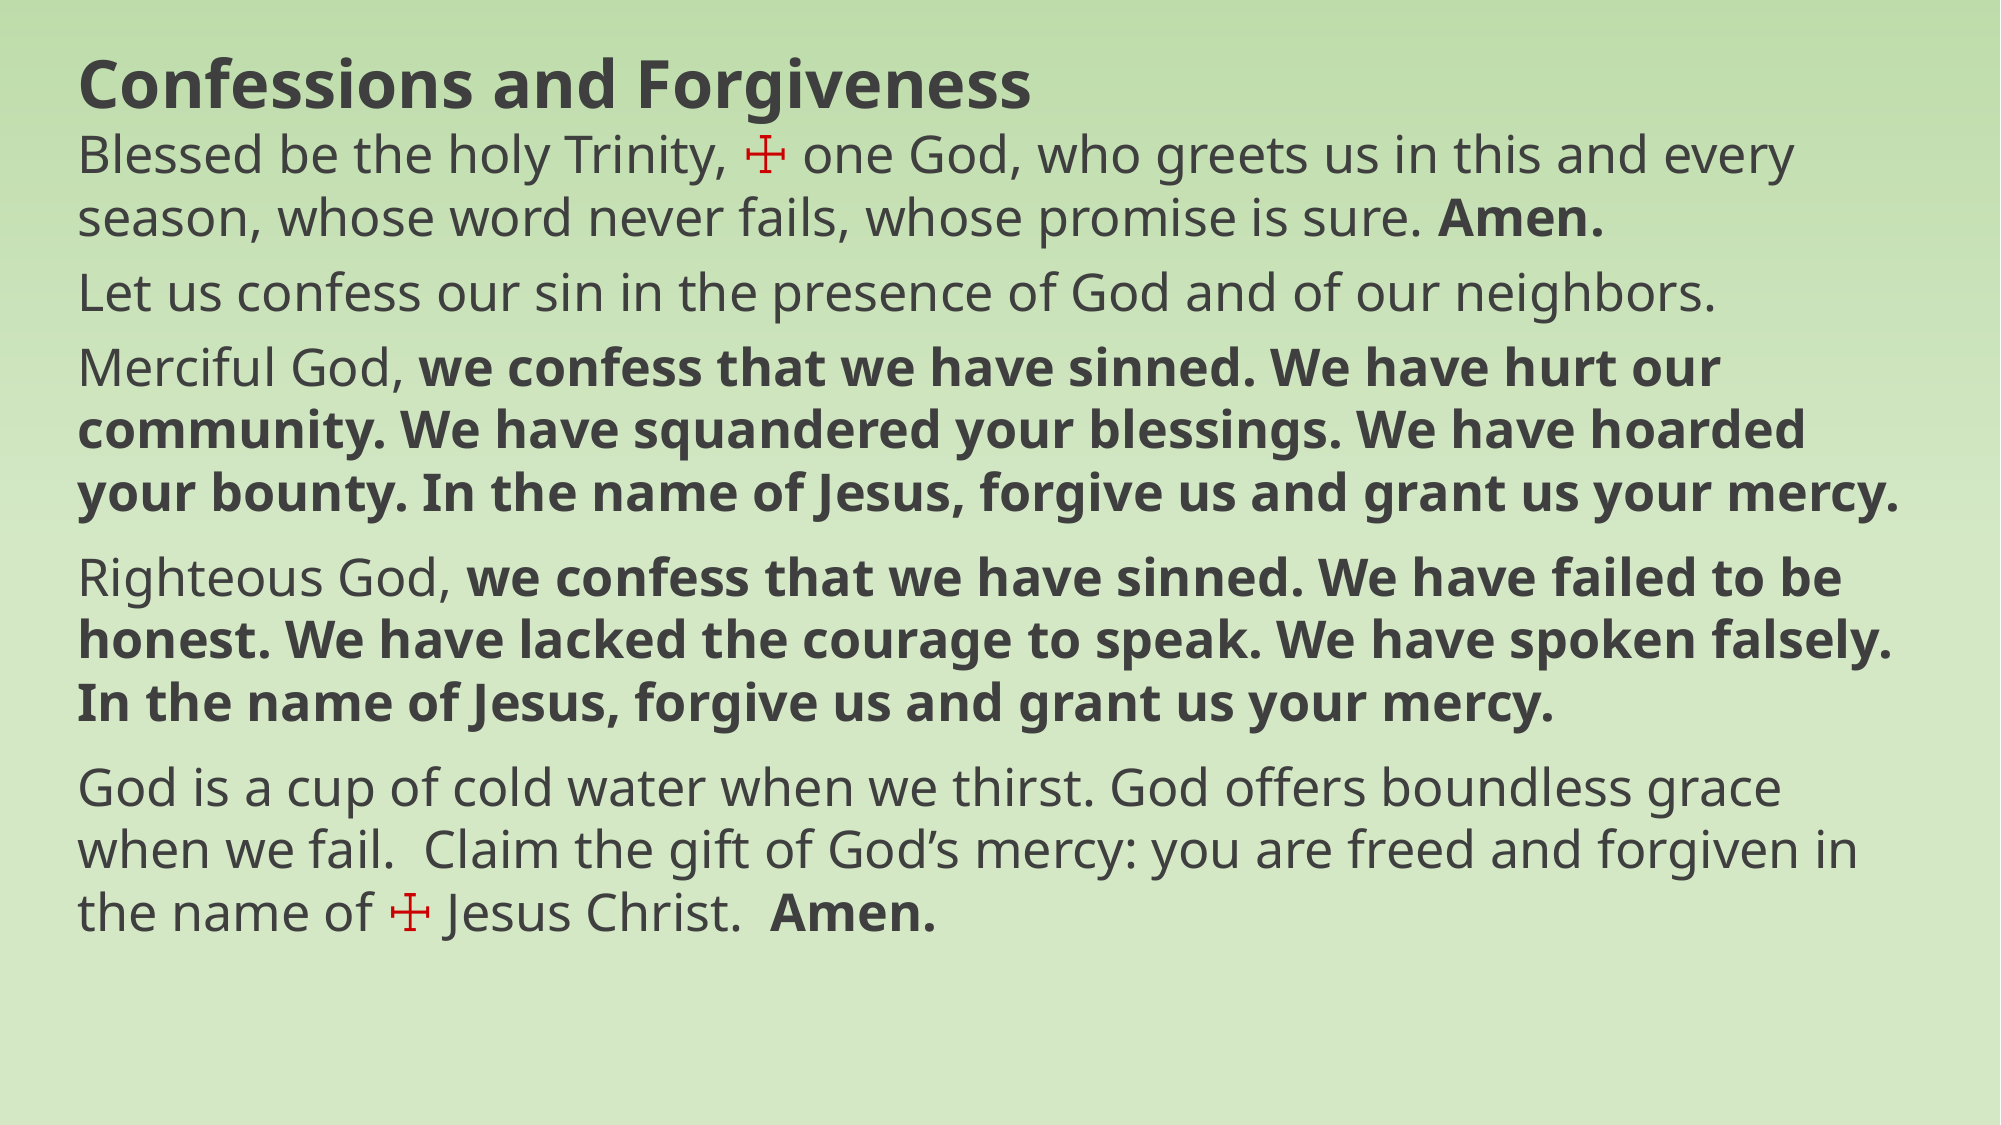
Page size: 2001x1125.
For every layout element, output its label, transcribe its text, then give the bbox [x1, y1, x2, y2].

text_box Confessions and Forgiveness Blessed be the holy Trinity, ☩ one God, who greets us in this and every season, whose word never fails, whose promise is sure. Amen. Let us confess our sin in the presence of God and of our neighbors. Merciful God, we confess that we have sinned. We have hurt our community. We have squandered your blessings. We have hoarded your bounty. In the name of Jesus, forgive us and grant us your mercy. Righteous God, we confess that we have sinned. We have failed to be honest. We have lacked the courage to speak. We have spoken falsely. In the name of Jesus, forgive us and grant us your mercy. God is a cup of cold water when we thirst. God offers boundless grace when we fail. Claim the gift of God’s mercy: you are freed and forgiven in the name of ☩ Jesus Christ. Amen. [62, 34, 1938, 949]
